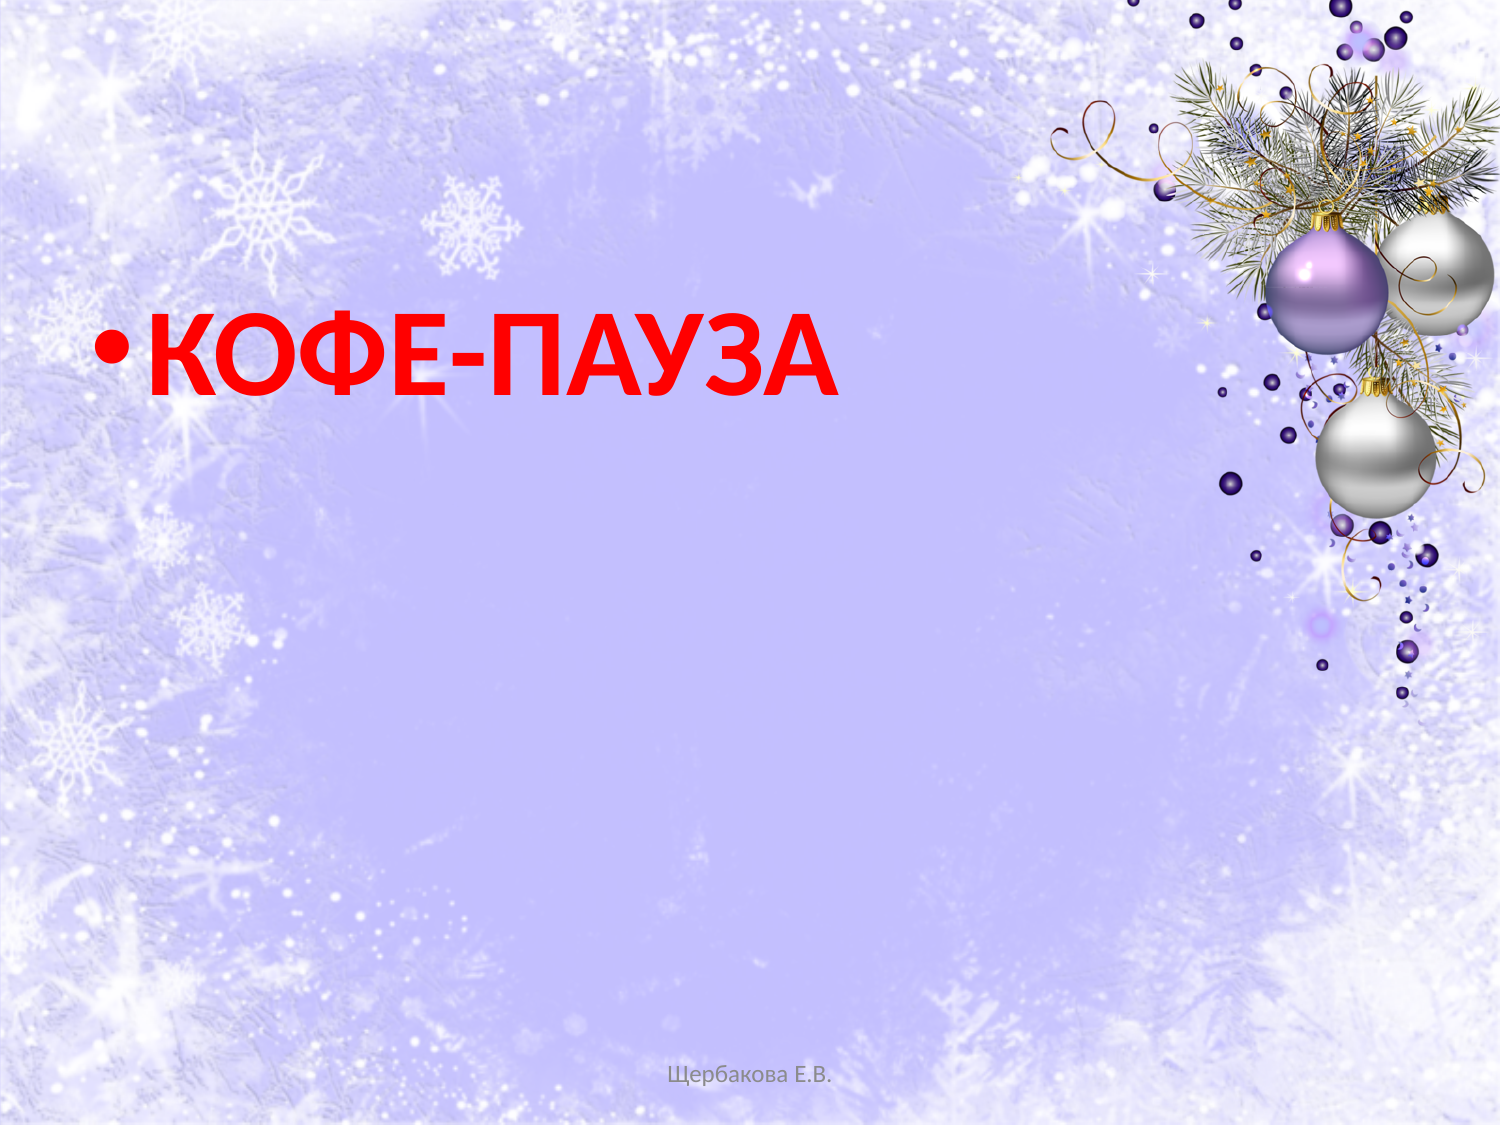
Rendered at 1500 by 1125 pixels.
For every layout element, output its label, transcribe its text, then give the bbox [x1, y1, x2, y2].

list КОФЕ-ПАУЗА [75, 262, 1425, 1005]
footer Щербакова Е.В. [512, 1042, 988, 1103]
picture [0, 0, 1500, 1125]
